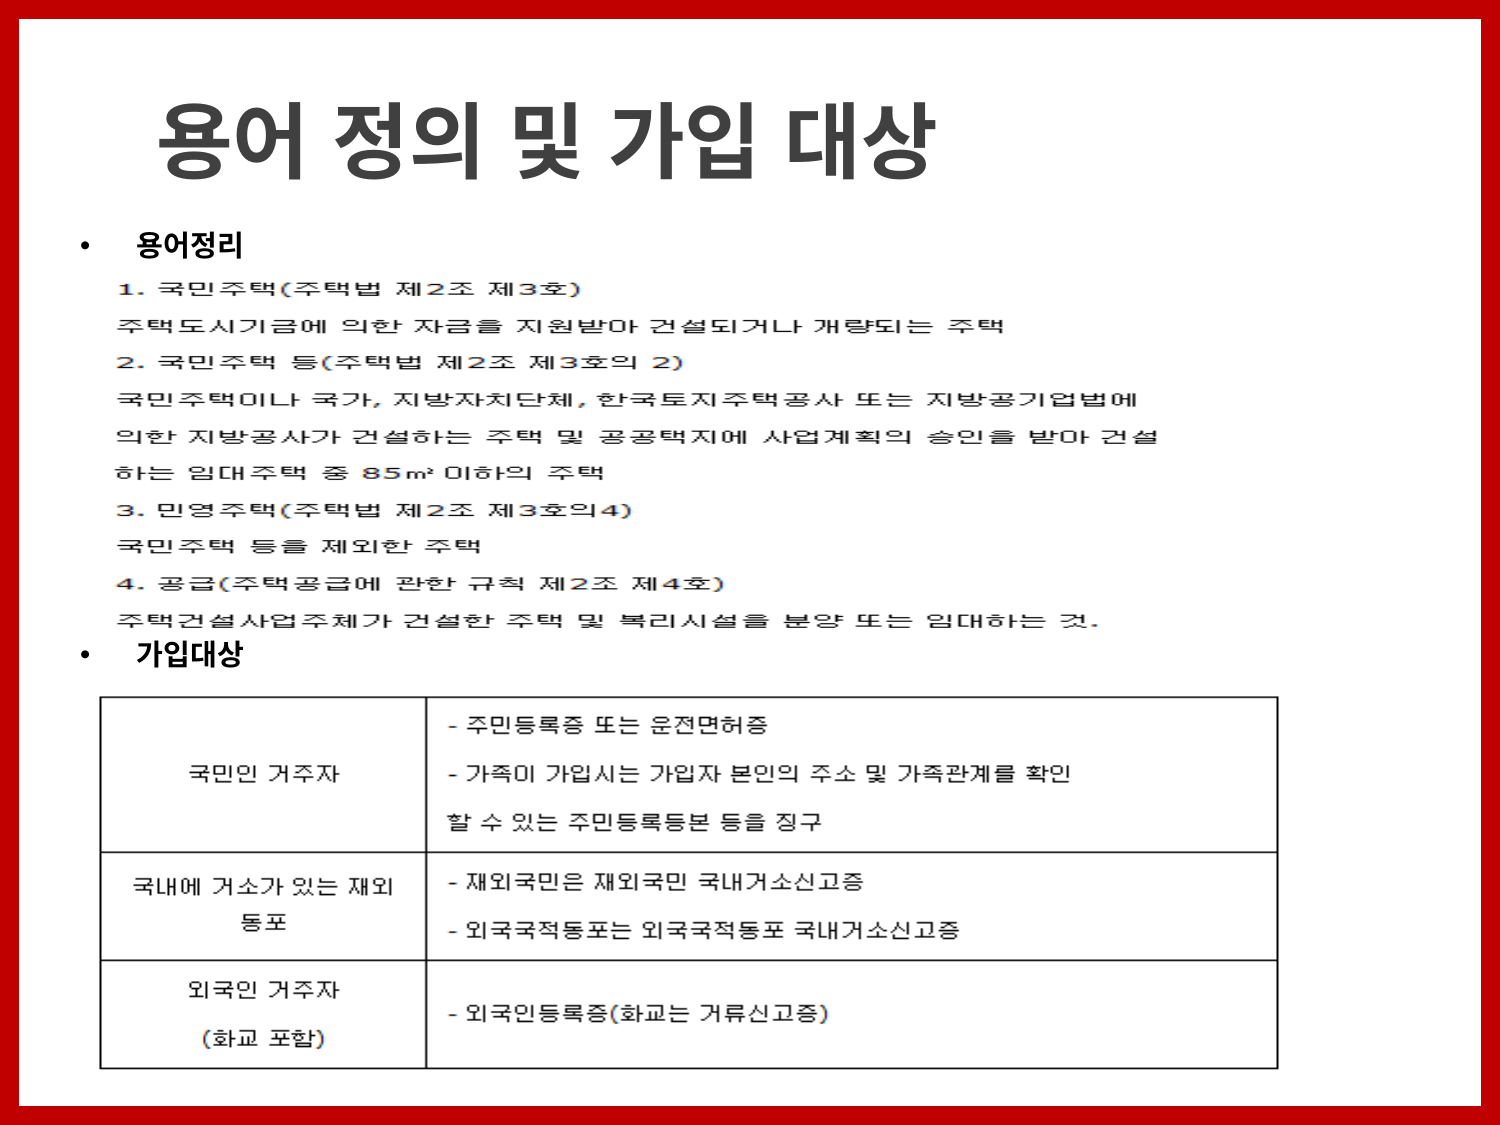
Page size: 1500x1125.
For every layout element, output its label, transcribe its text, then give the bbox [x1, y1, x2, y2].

title 용어 정의 및 가입 대상 [75, 45, 1425, 219]
text_box [0, 0, 1500, 1125]
list 용어정리 가입대상 [64, 219, 1425, 1005]
picture [107, 278, 1196, 634]
picture [88, 692, 1291, 1082]
